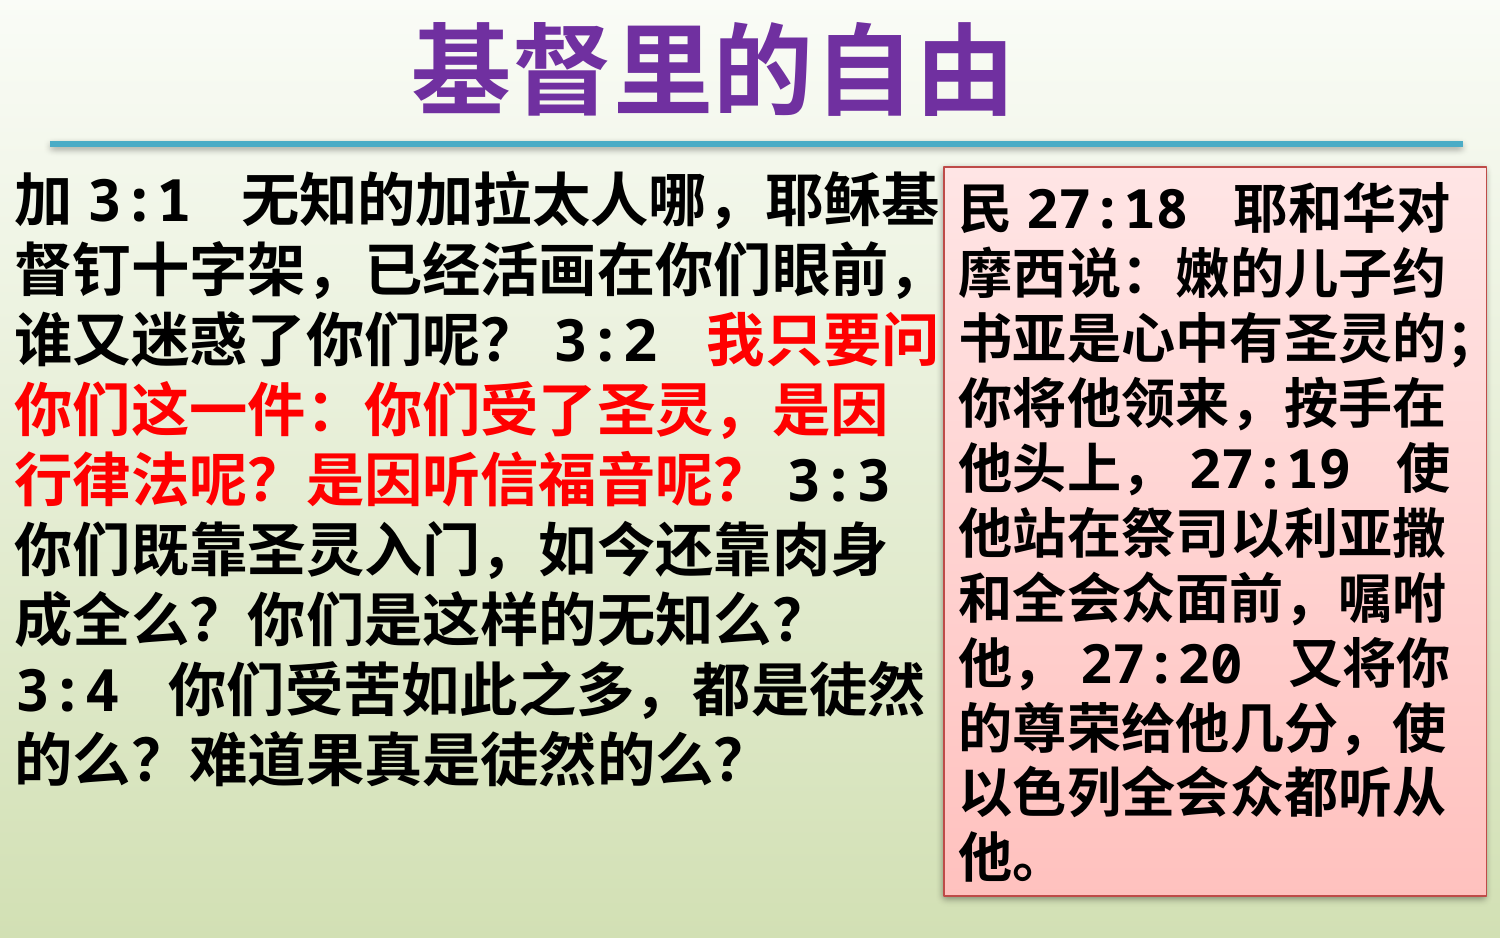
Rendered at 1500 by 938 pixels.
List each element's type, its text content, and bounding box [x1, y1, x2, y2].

text_box 加3:1 无知的加拉太人哪，耶稣基督钉十字架，已经活画在你们眼前，谁又迷惑了你们呢？3:2 我只要问你们这一件：你们受了圣灵，是因行律法呢？是因听信福音呢？3:3 你们既靠圣灵入门，如今还靠肉身成全么？你们是这样的无知么？3:4 你们受苦如此之多，都是徒然的么？难道果真是徒然的么？ [0, 153, 959, 802]
text_box 民27:18 耶和华对摩西说：嫩的儿子约书亚是心中有圣灵的；你将他领来，按手在他头上，27:19 使他站在祭司以利亚撒和全会众面前，嘱咐他，27:20 又将你的尊荣给他几分，使以色列全会众都听从他。 [943, 166, 1487, 897]
text_box 基督里的自由 [396, 0, 1032, 135]
